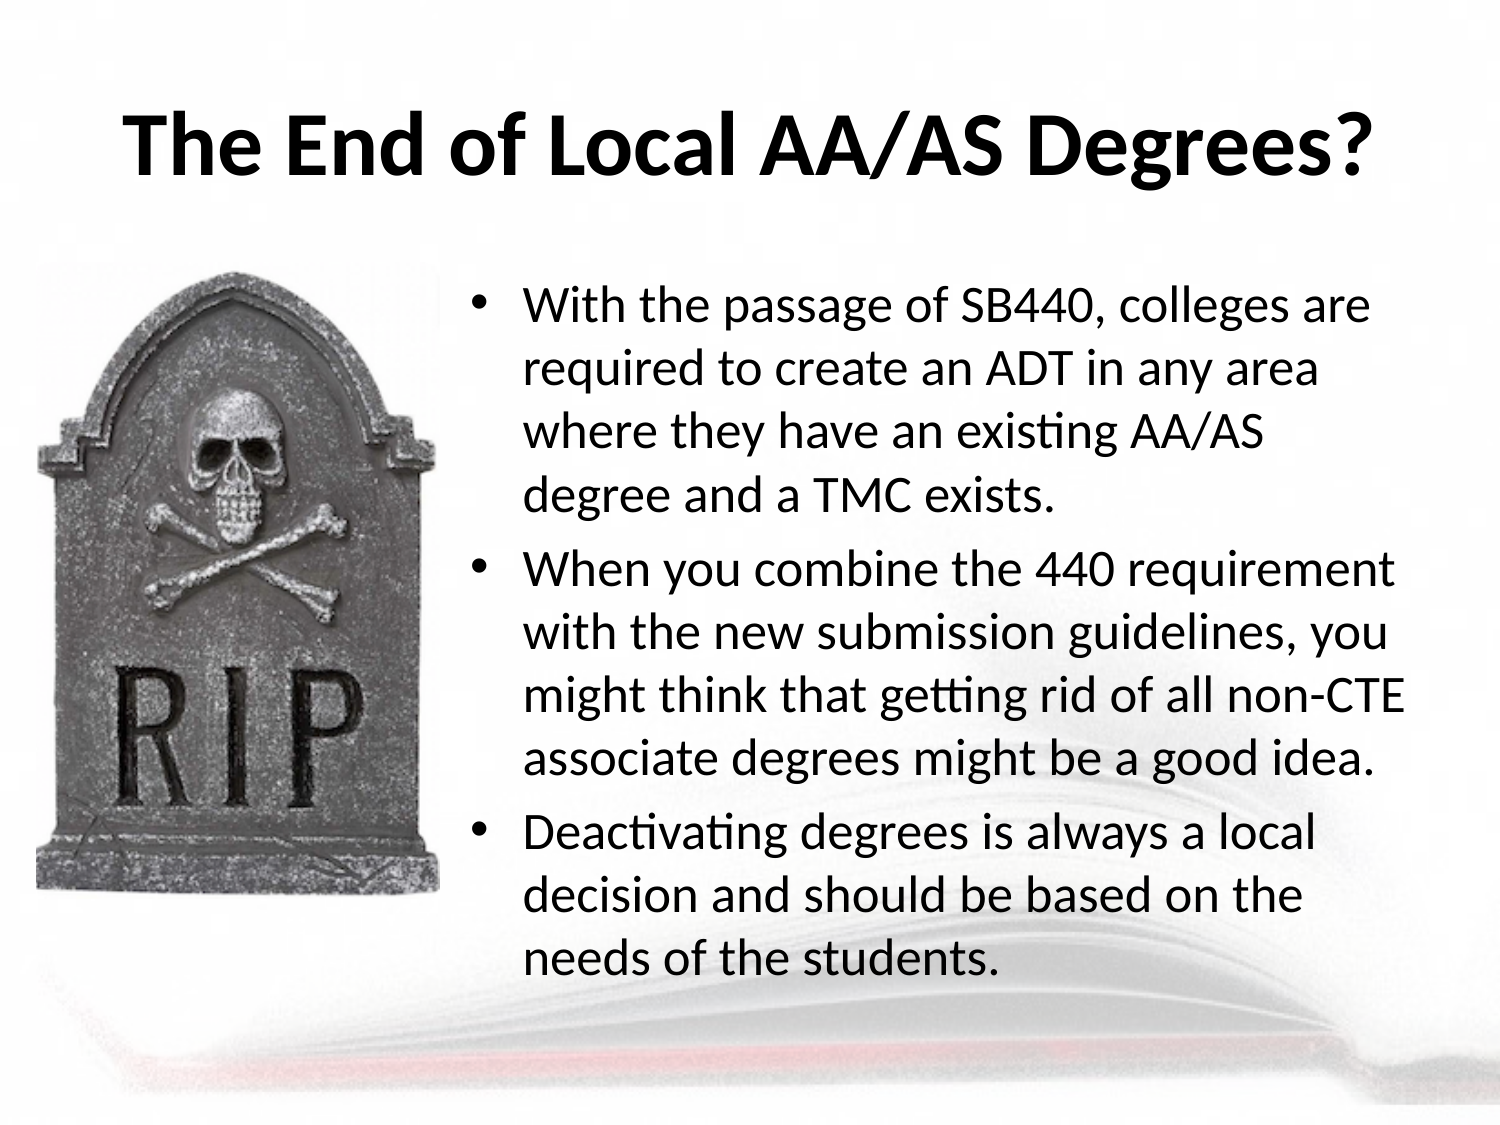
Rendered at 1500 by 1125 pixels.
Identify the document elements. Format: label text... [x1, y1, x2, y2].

picture [36, 262, 440, 899]
title The End of Local AA/AS Degrees? [75, 45, 1425, 233]
list With the passage of SB440, colleges are required to create an ADT in any area where they have an existing AA/AS degree and a TMC exists. When you combine the 440 requirement with the new submission guidelines, you might think that getting rid of all non-CTE associate degrees might be a good idea. Deactivating degrees is always a local decision and should be based on the needs of the students. [455, 262, 1425, 1027]
